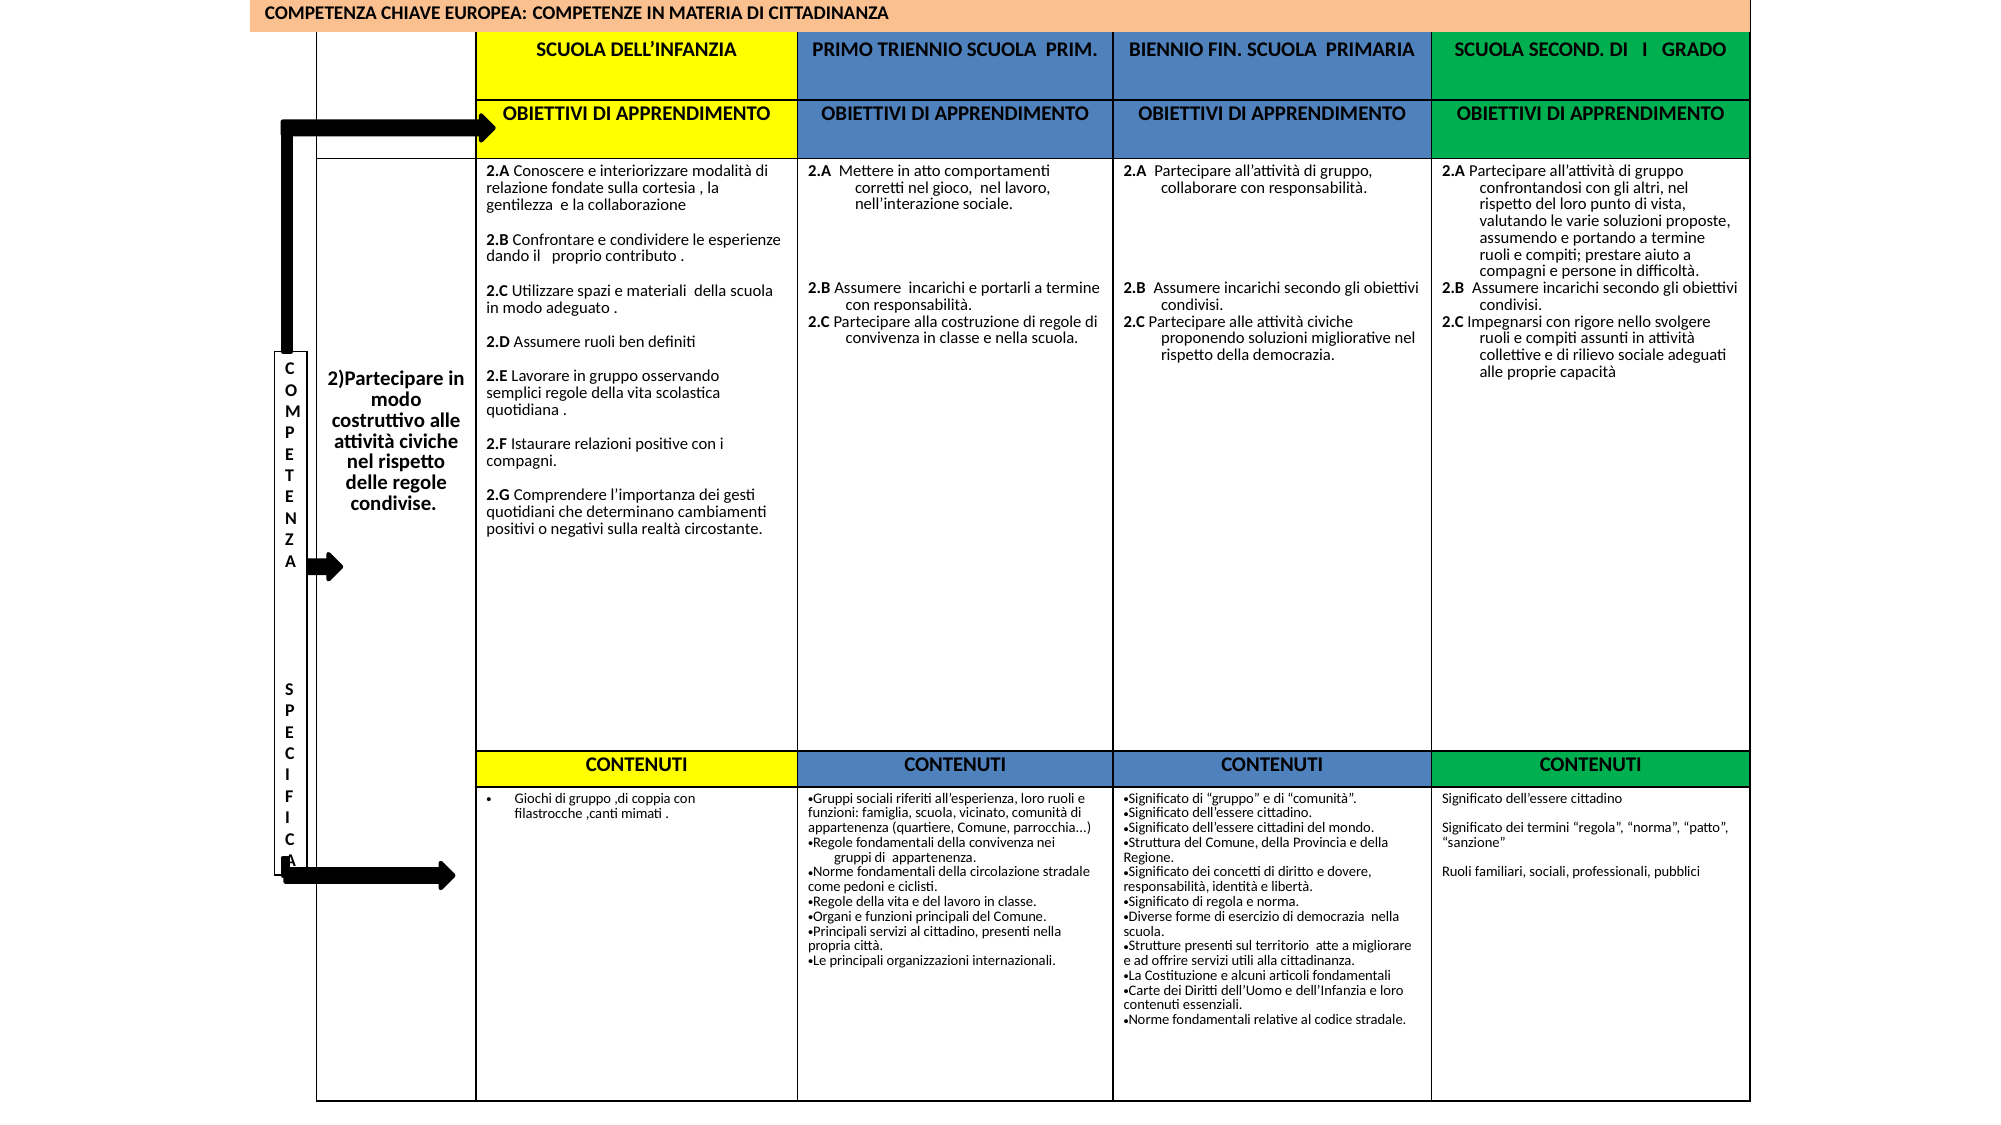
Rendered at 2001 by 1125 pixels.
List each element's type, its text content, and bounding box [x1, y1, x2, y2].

table_header BIENNIO FIN. SCUOLA PRIMARIA [1114, 32, 1431, 99]
table_cell Significato di “gruppo” e di “comunità”. Significato dell’essere cittadino. Significato dell’essere cittadini del mondo. Struttura del Comune, della Provincia e della Regione. Significato dei concetti di diritto e dovere, responsabilità, identità e libertà. Significato di regola e norma. Diverse forme di esercizio di democrazia nella scuola. Strutture presenti sul territorio atte a migliorare e ad offrire servizi utili alla cittadinanza. La Costituzione e alcuni articoli fondamentali Carte dei Diritti dell’Uomo e dell’Infanzia e loro contenuti essenziali. Norme fondamentali relative al codice stradale. [1114, 788, 1431, 1100]
text_box [280, 113, 496, 143]
table_cell CONTENUTI [798, 752, 1112, 786]
text_box COMPETENZA SPECIFICA [274, 351, 308, 876]
table_header [317, 32, 475, 119]
table_cell 2.A Mettere in atto comportamenti corretti nel gioco, nel lavoro, nell’interazione sociale. 2.B Assumere incarichi e portarli a termine con responsabilità. 2.C Partecipare alla costruzione di regole di convivenza in classe e nella scuola. [798, 159, 1112, 750]
table_cell OBIETTIVI DI APPRENDIMENTO [1114, 101, 1431, 158]
table_cell 2)Partecipare in modo costruttivo alle attività civiche nel rispetto delle regole condivise. [317, 159, 475, 1100]
table_cell 2.A Partecipare all’attività di gruppo confrontandosi con gli altri, nel rispetto del loro punto di vista, valutando le varie soluzioni proposte, assumendo e portando a termine ruoli e compiti; prestare aiuto a compagni e persone in difficoltà. 2.B Assumere incarichi secondo gli obiettivi condivisi. 2.C Impegnarsi con rigore nello svolgere ruoli e compiti assunti in attività collettive e di rilievo sociale adeguati alle proprie capacità [1432, 159, 1749, 750]
table_cell OBIETTIVI DI APPRENDIMENTO [1432, 101, 1749, 158]
table_cell CONTENUTI [1432, 752, 1749, 786]
text_box COMPETENZA CHIAVE EUROPEA: COMPETENZE IN MATERIA DI CITTADINANZA [249, 0, 1750, 32]
table_cell 2.A Conoscere e interiorizzare modalità di relazione fondate sulla cortesia , la gentilezza e la collaborazione 2.B Confrontare e condividere le esperienze dando il proprio contributo . 2.C Utilizzare spazi e materiali della scuola in modo adeguato . 2.D Assumere ruoli ben definiti 2.E Lavorare in gruppo osservando semplici regole della vita scolastica quotidiana . 2.F Istaurare relazioni positive con i compagni. 2.G Comprendere l’importanza dei gesti quotidiani che determinano cambiamenti positivi o negativi sulla realtà circostante. [477, 159, 797, 750]
table_header SCUOLA SECOND. DI I GRADO [1432, 32, 1749, 99]
table_cell Significato dell’essere cittadino Significato dei termini “regola”, “norma”, “patto”, “sanzione” Ruoli familiari, sociali, professionali, pubblici [1432, 788, 1749, 1100]
text_box [281, 856, 290, 878]
table_header [317, 137, 475, 158]
table_cell CONTENUTI [477, 752, 797, 786]
table_header SCUOLA DELL’INFANZIA [477, 32, 797, 99]
table_cell 2.A Partecipare all’attività di gruppo, collaborare con responsabilità. 2.B Assumere incarichi secondo gli obiettivi condivisi. 2.C Partecipare alle attività civiche proponendo soluzioni migliorative nel rispetto della democrazia. [1114, 159, 1431, 750]
table_cell CONTENUTI [1114, 752, 1431, 786]
text_box [281, 122, 293, 354]
table_cell Giochi di gruppo ,di coppia con filastrocche ,canti mimati . [477, 788, 797, 1100]
text_box [283, 860, 456, 891]
table_cell Gruppi sociali riferiti all’esperienza, loro ruoli e funzioni: famiglia, scuola, vicinato, comunità di appartenenza (quartiere, Comune, parrocchia...) Regole fondamentali della convivenza nei gruppi di appartenenza. Norme fondamentali della circolazione stradale come pedoni e ciclisti. Regole della vita e del lavoro in classe. Organi e funzioni principali del Comune. Principali servizi al cittadino, presenti nella propria città. Le principali organizzazioni internazionali. [798, 788, 1112, 1100]
table_cell OBIETTIVI DI APPRENDIMENTO [477, 101, 797, 158]
table_header PRIMO TRIENNIO SCUOLA PRIM. [798, 32, 1112, 99]
table_cell OBIETTIVI DI APPRENDIMENTO [798, 101, 1112, 158]
text_box [306, 552, 344, 582]
